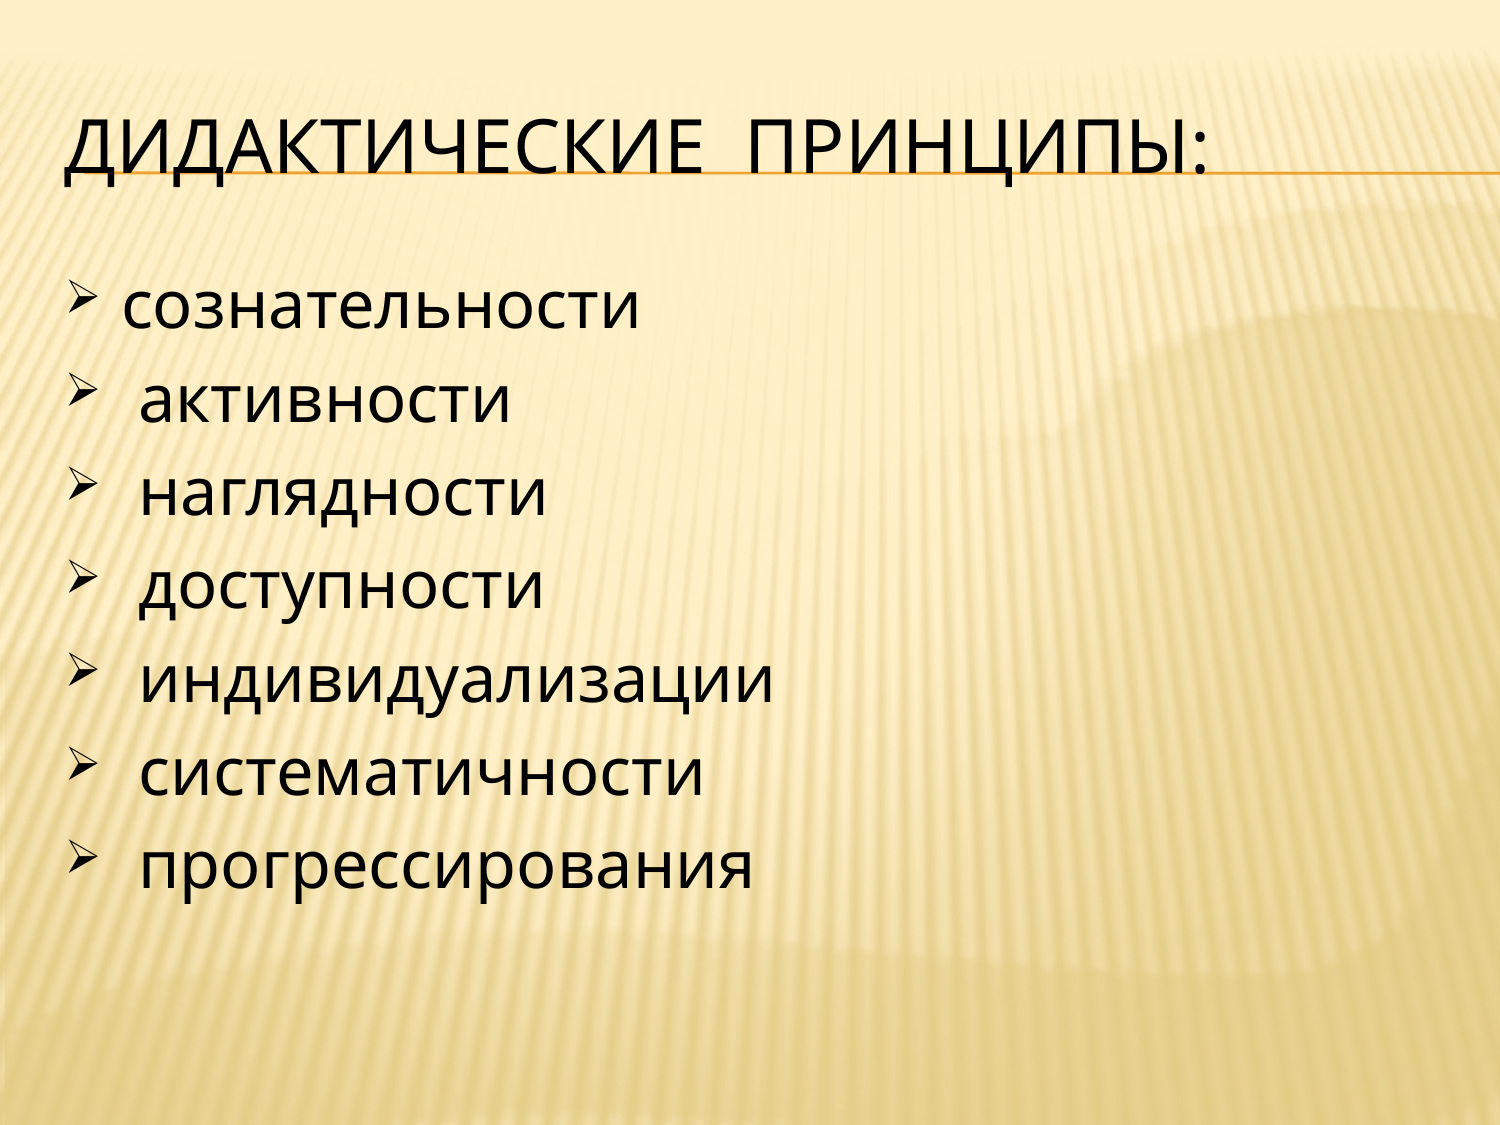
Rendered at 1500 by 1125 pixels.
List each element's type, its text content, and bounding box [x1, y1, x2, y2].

title ДИДАКТИЧЕСКИЕ ПРИНЦИПЫ: [50, 75, 1475, 213]
list сознательности активности наглядности доступности индивидуализации систематичности прогрессирования [50, 254, 1475, 998]
